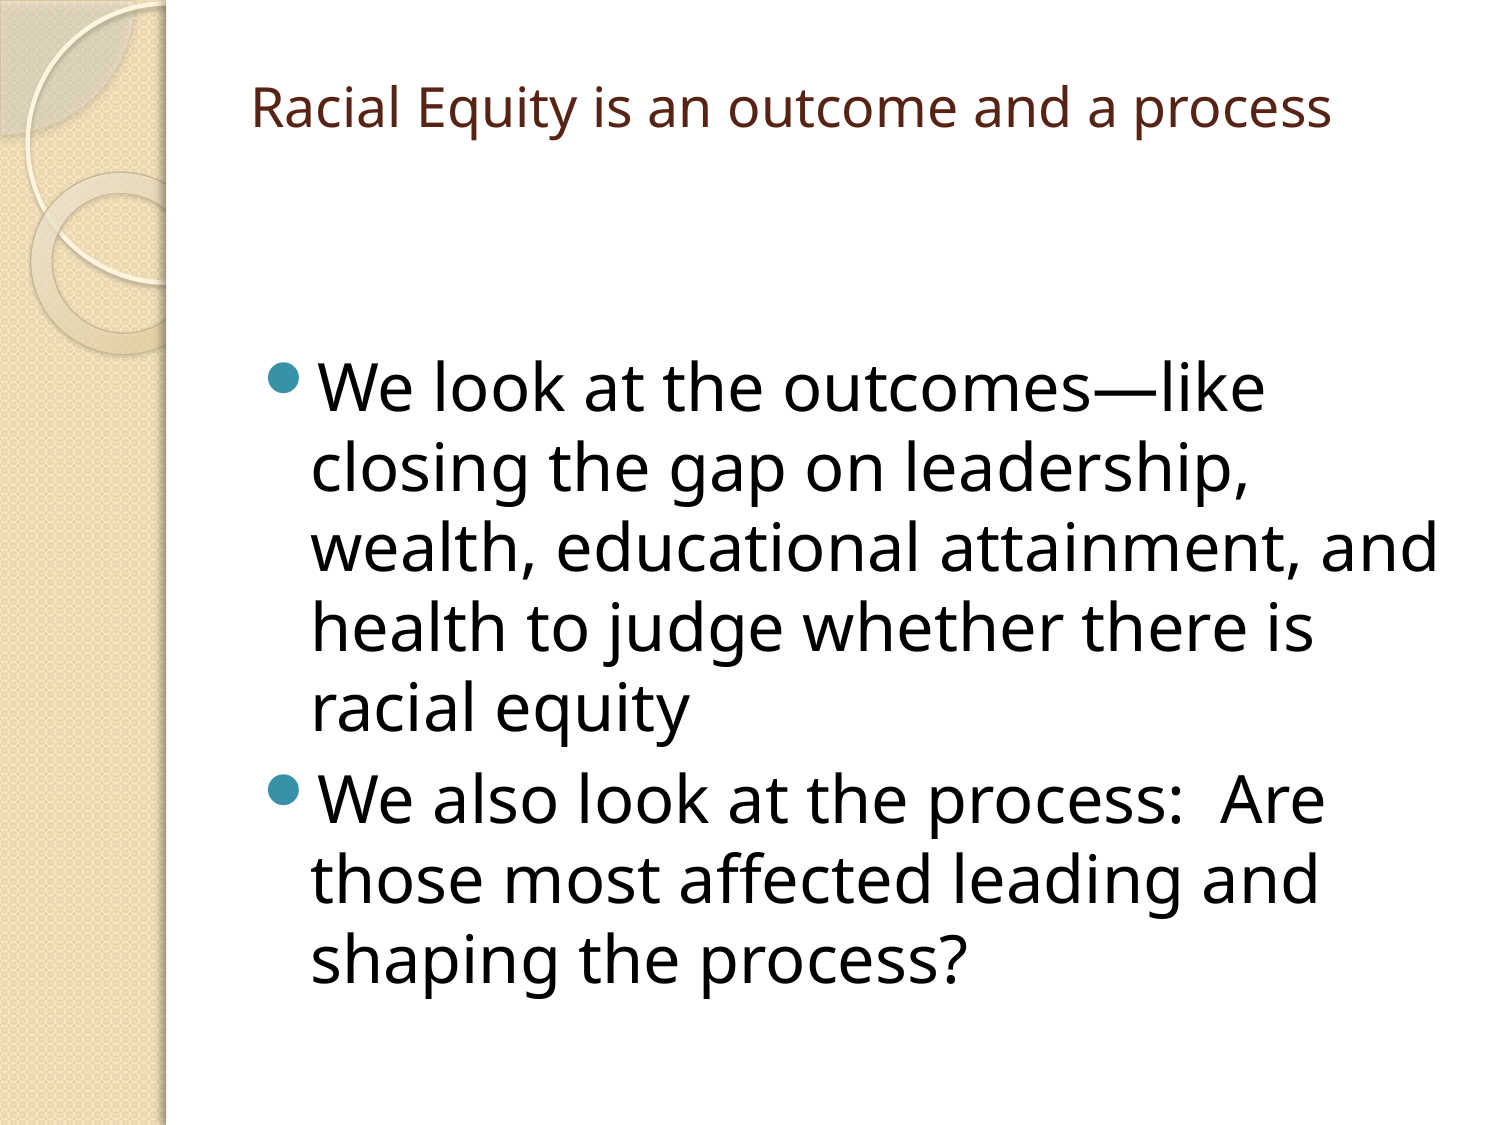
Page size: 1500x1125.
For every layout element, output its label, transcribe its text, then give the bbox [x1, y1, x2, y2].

title Racial Equity is an outcome and a process [235, 45, 1466, 233]
list We look at the outcomes—like closing the gap on leadership, wealth, educational attainment, and health to judge whether there is racial equity We also look at the process: Are those most affected leading and shaping the process? [235, 337, 1466, 1125]
